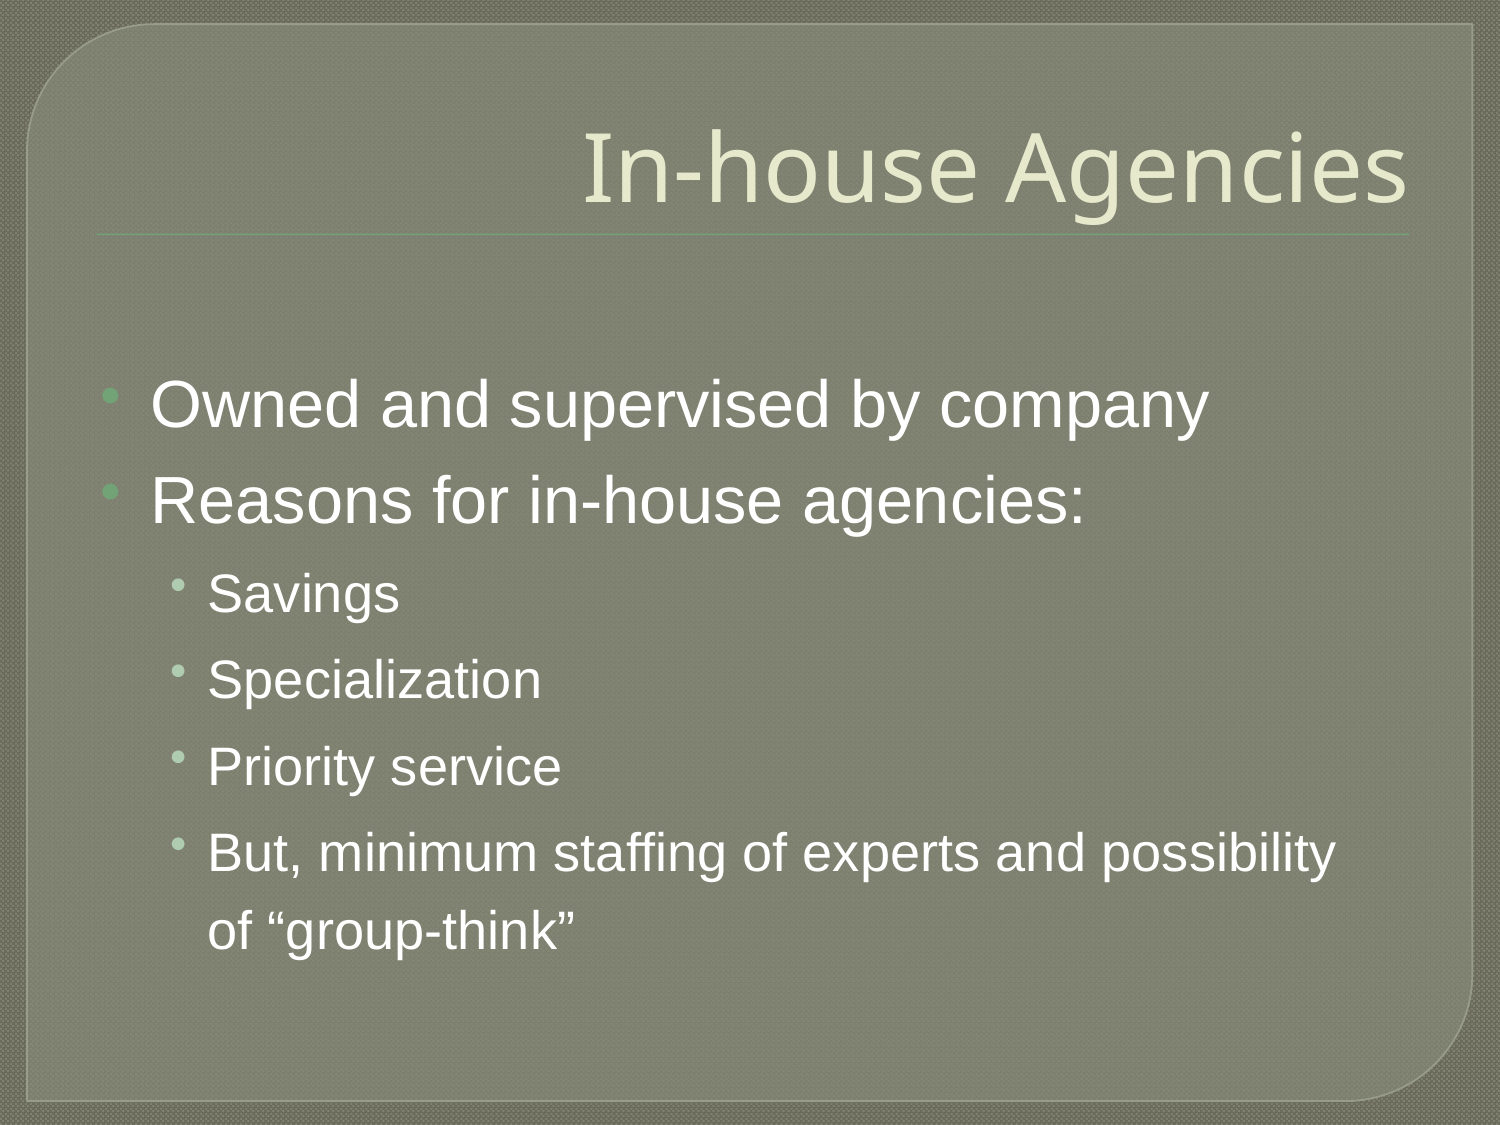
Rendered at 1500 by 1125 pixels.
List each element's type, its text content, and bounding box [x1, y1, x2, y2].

picture [0, 0, 1500, 1125]
list Owned and supervised by company Reasons for in-house agencies: Savings Specialization Priority service But, minimum staffing of experts and possibility of “group-think” [87, 337, 1375, 1063]
title In-house Agencies [75, 41, 1425, 230]
